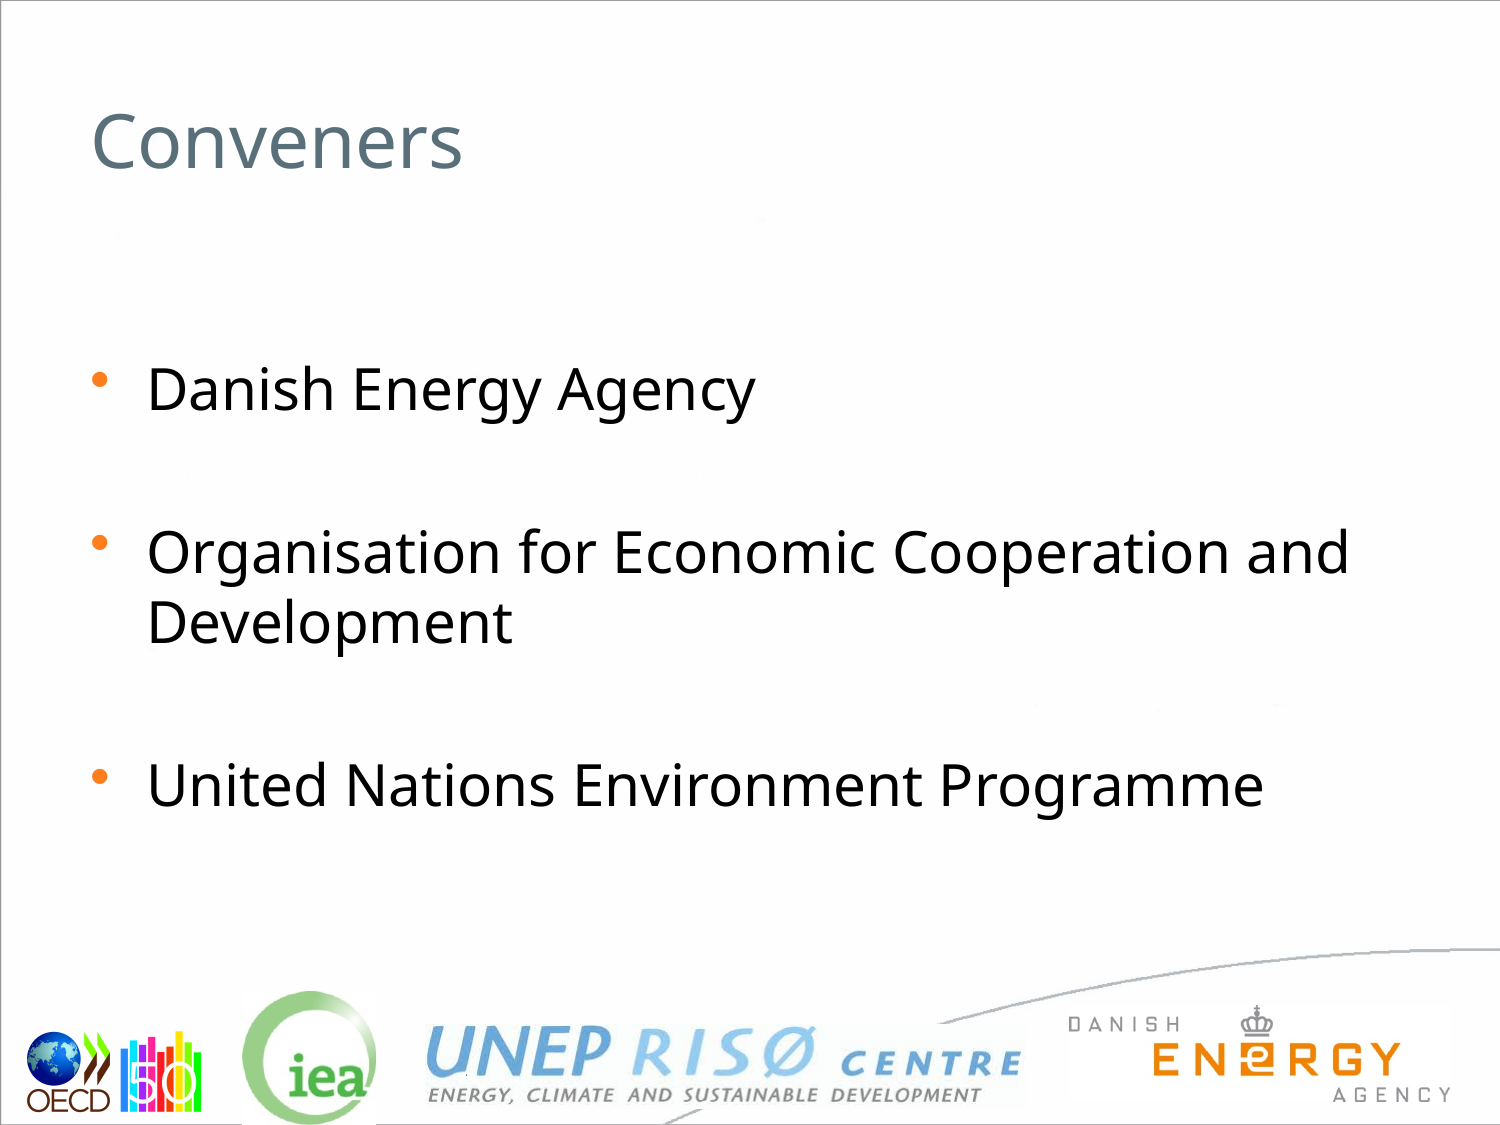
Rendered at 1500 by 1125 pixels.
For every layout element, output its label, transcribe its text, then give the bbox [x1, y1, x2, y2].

list Danish Energy Agency Organisation for Economic Cooperation and Development United Nations Environment Programme [74, 262, 1426, 1006]
picture [0, 0, 1500, 1125]
title Conveners [74, 44, 1426, 233]
